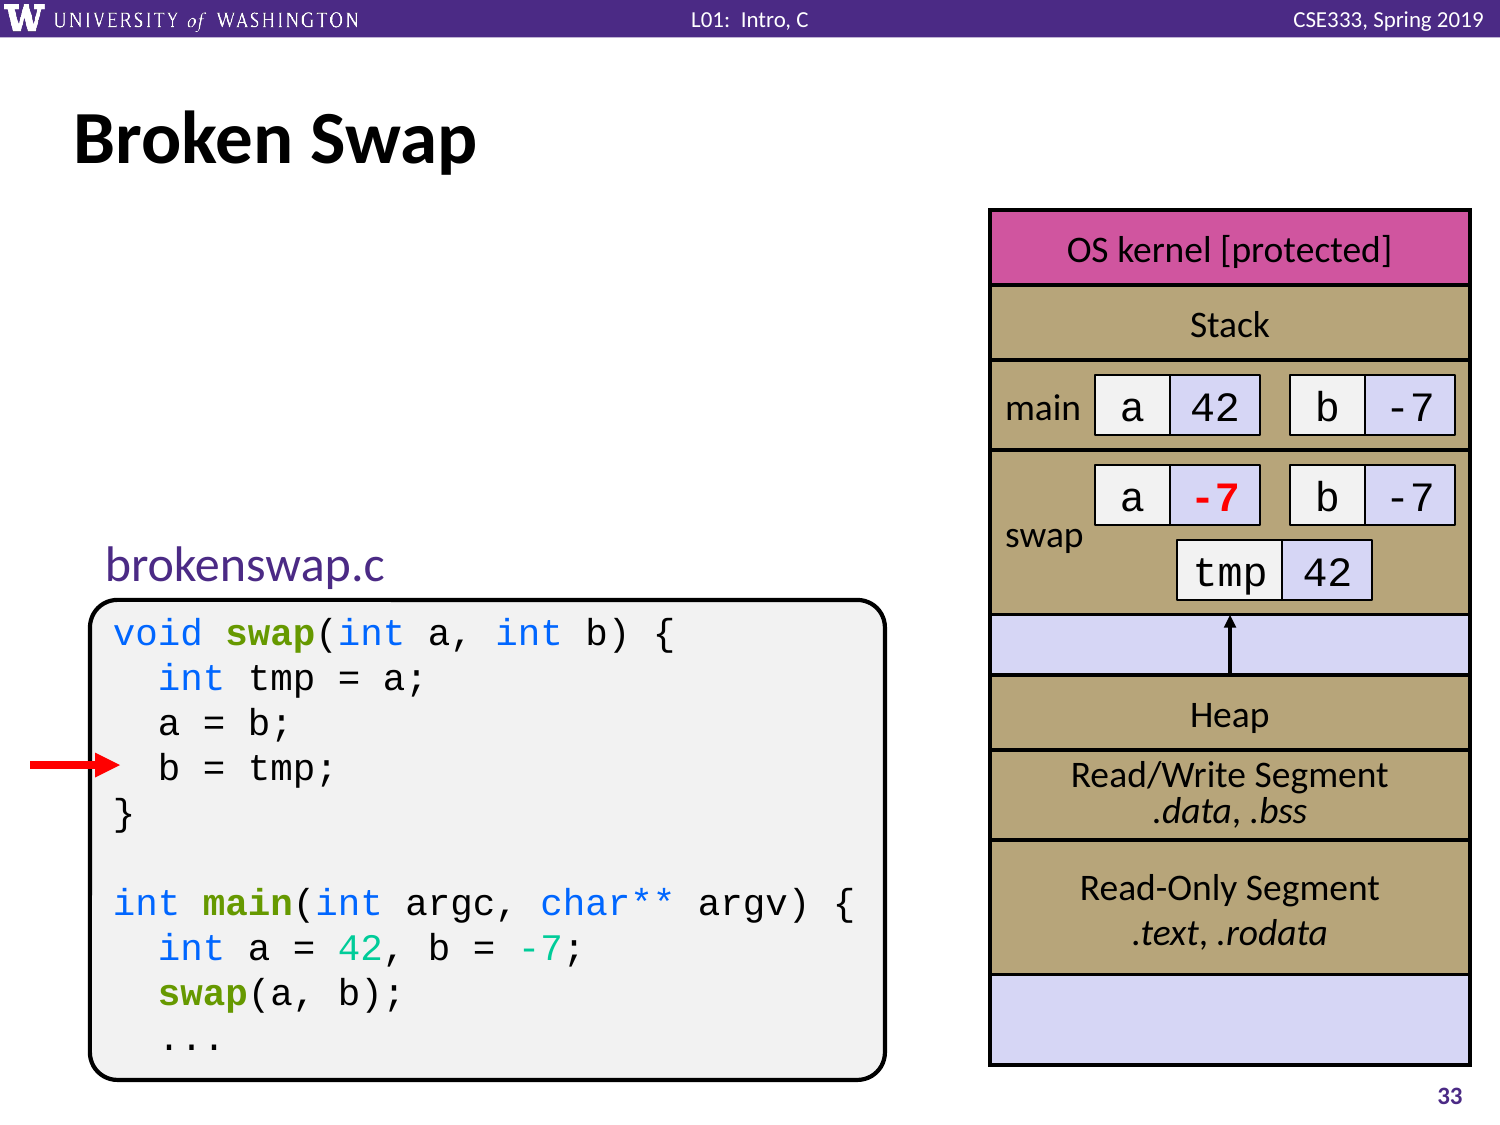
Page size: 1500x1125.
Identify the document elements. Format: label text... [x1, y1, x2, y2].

text_box swap [989, 449, 1470, 615]
text_box void swap(int a, int b) { int tmp = a; a = b; b = tmp; } int main(int argc, char** argv) { int a = 42, b = -7; swap(a, b); ... [89, 599, 885, 1080]
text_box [1289, 464, 1456, 526]
title Broken Swap [58, 71, 1438, 197]
picture [4, 4, 358, 32]
text_box [989, 975, 1470, 1065]
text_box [1094, 374, 1261, 436]
text_box OS kernel [protected] [989, 209, 1470, 284]
text_box brokenswap.c [89, 524, 465, 599]
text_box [1094, 464, 1261, 526]
text_box [989, 615, 1229, 674]
text_box main [989, 359, 1470, 449]
text_box Heap [989, 674, 1470, 749]
text_box Read/Write Segment .data, .bss [989, 749, 1470, 839]
slide_number 33 [1400, 1065, 1500, 1125]
text_box Read-Only Segment .text, .rodata [989, 839, 1470, 975]
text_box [1177, 539, 1373, 601]
text_box Stack [989, 284, 1470, 359]
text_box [1289, 374, 1456, 436]
text_box [1231, 615, 1470, 674]
